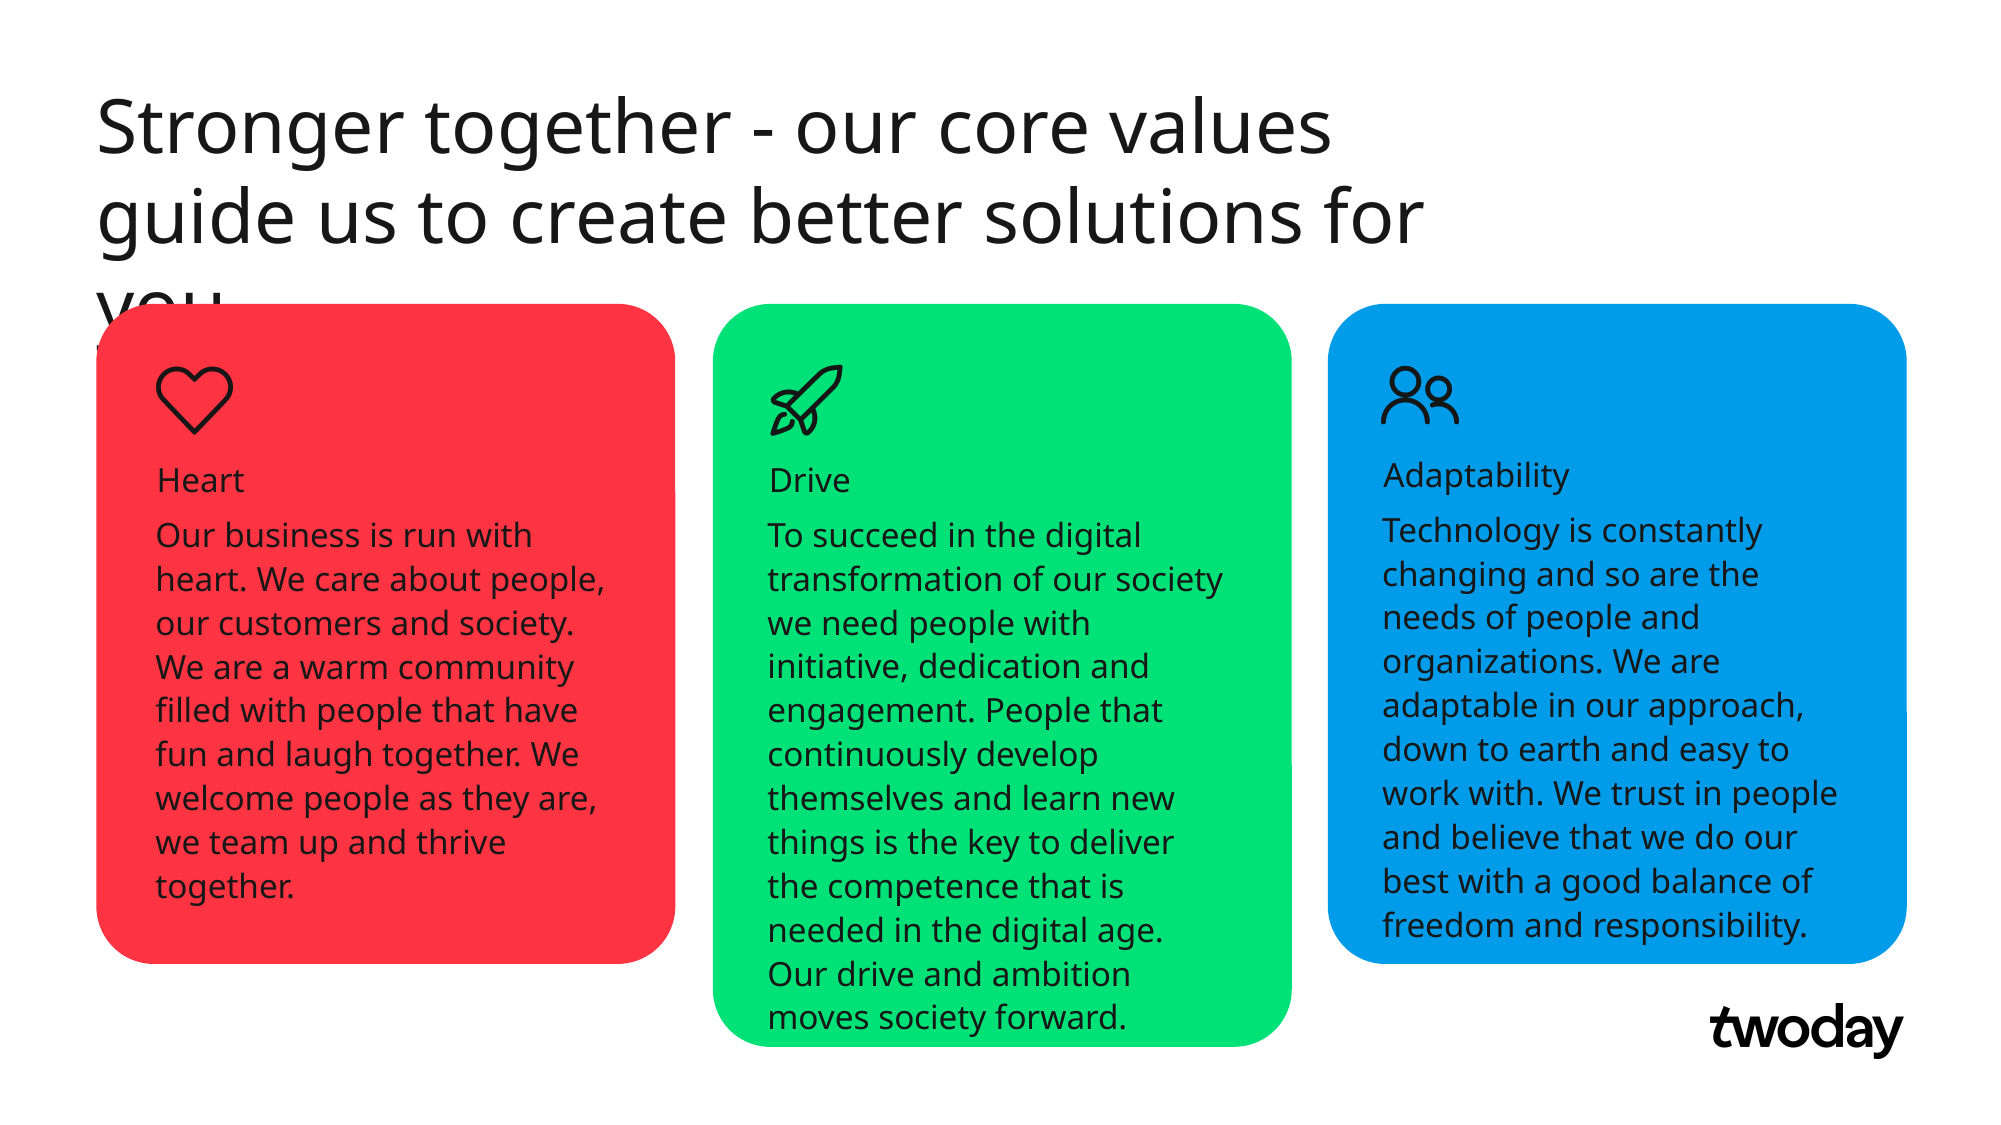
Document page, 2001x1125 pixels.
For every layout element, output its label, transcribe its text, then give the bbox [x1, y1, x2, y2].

text_box [95, 302, 677, 965]
picture [1426, 377, 1458, 423]
list Our business is run with heart. We care about people, our customers and society. We are a warm community filled with people that have fun and laugh together. We welcome people as they are, we team up and thrive together. [155, 510, 616, 842]
picture [1382, 367, 1429, 423]
picture [156, 362, 233, 439]
text_box [711, 302, 1293, 1048]
text_box Adaptability [1383, 449, 1844, 506]
text_box Technology is constantly changing and so are the needs of people and organizations. We are adaptable in our approach, down to earth and easy to work with. We trust in people and believe that we do our best with a good balance of freedom and responsibility. [1382, 504, 1842, 860]
text_box To succeed in the digital transformation of our society we need people with initiative, dedication and engagement. People that continuously develop themselves and learn new things is the key to deliver the competence that is needed in the digital age. Our drive and ambition moves society forward. [767, 510, 1228, 938]
picture [1710, 1003, 1904, 1059]
picture [767, 362, 845, 439]
list Heart [156, 455, 617, 511]
text_box [1326, 302, 1908, 965]
text_box Drive [768, 455, 1229, 511]
title Stronger together - our core values guide us to create better solutions for you [96, 78, 1459, 220]
